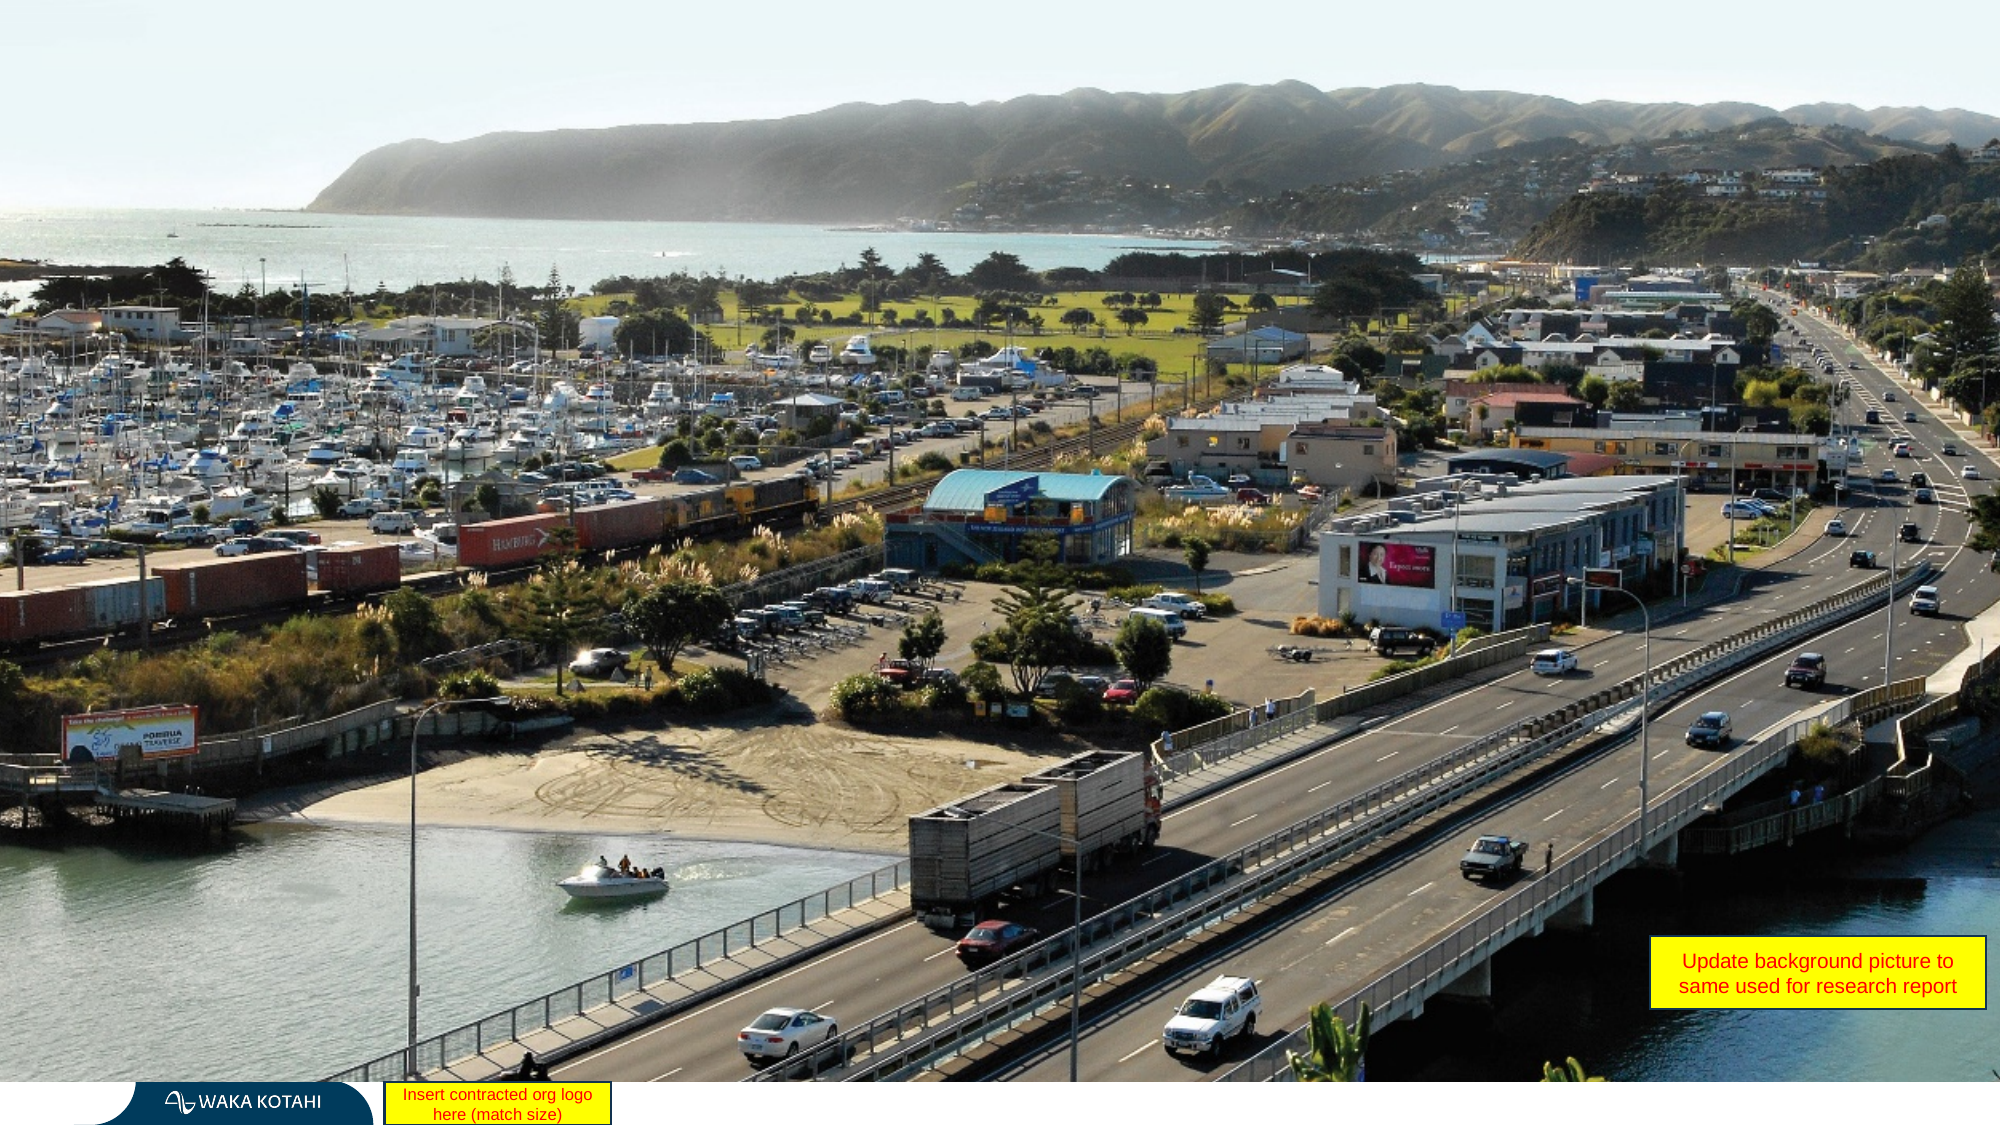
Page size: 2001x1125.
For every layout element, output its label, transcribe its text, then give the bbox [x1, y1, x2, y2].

picture [164, 1090, 321, 1115]
text_box Insert contracted org logo here (match size) [383, 1082, 612, 1125]
picture [0, 0, 2000, 1082]
